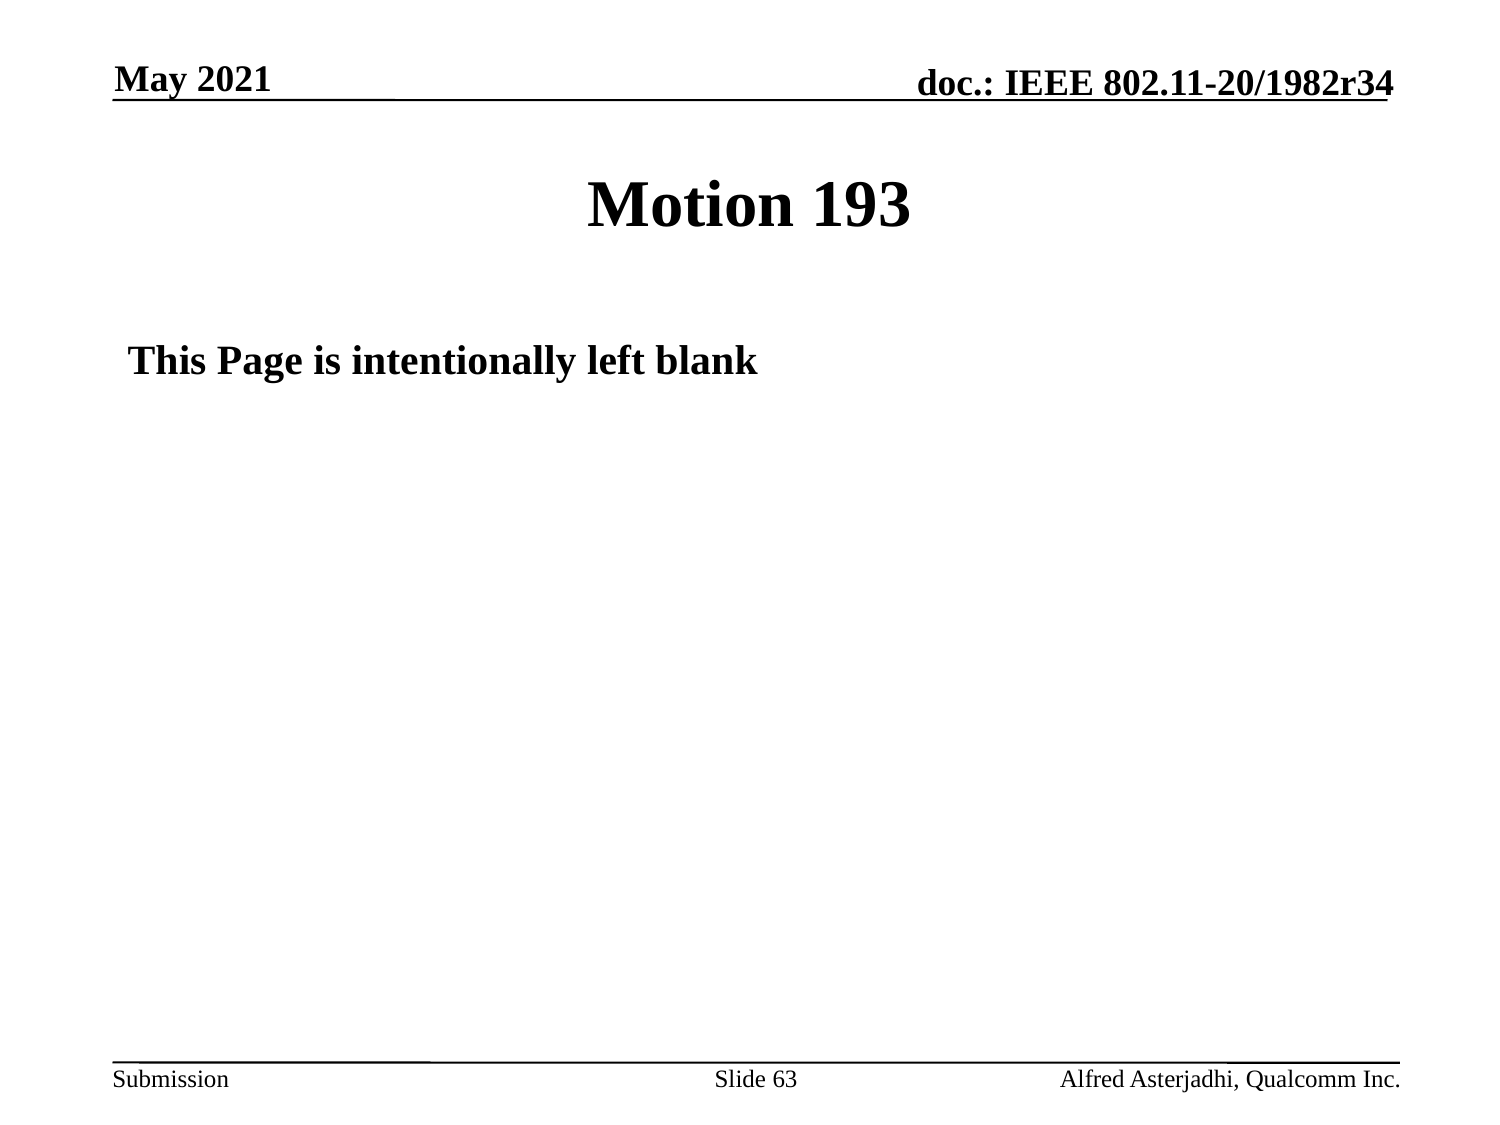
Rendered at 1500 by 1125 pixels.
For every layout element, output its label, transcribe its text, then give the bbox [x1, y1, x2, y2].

list This Page is intentionally left blank [112, 324, 1388, 1000]
title Motion 193 [112, 112, 1388, 288]
footer Alfred Asterjadhi, Qualcomm Inc. [878, 1061, 1402, 1093]
slide_number Slide 63 [712, 1061, 800, 1123]
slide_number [114, 54, 423, 100]
